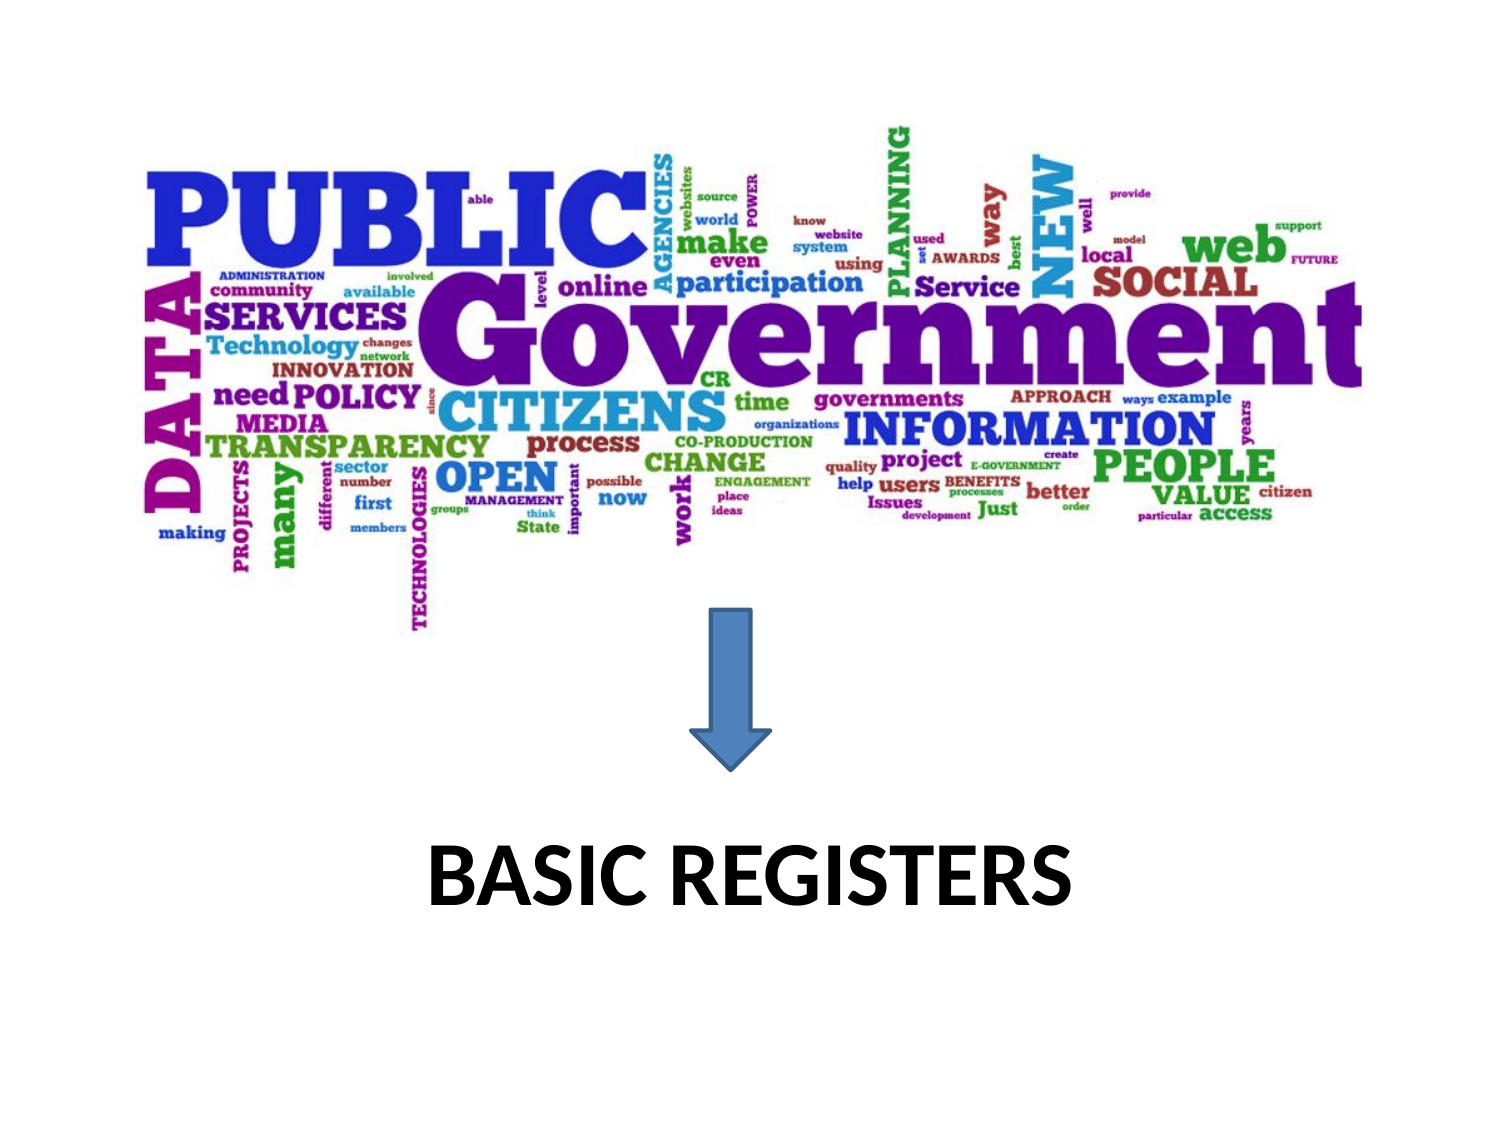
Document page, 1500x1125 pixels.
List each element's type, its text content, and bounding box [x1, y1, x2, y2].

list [135, 125, 1368, 638]
title BASIC REGISTERS [112, 775, 1388, 963]
text_box [688, 645, 773, 773]
